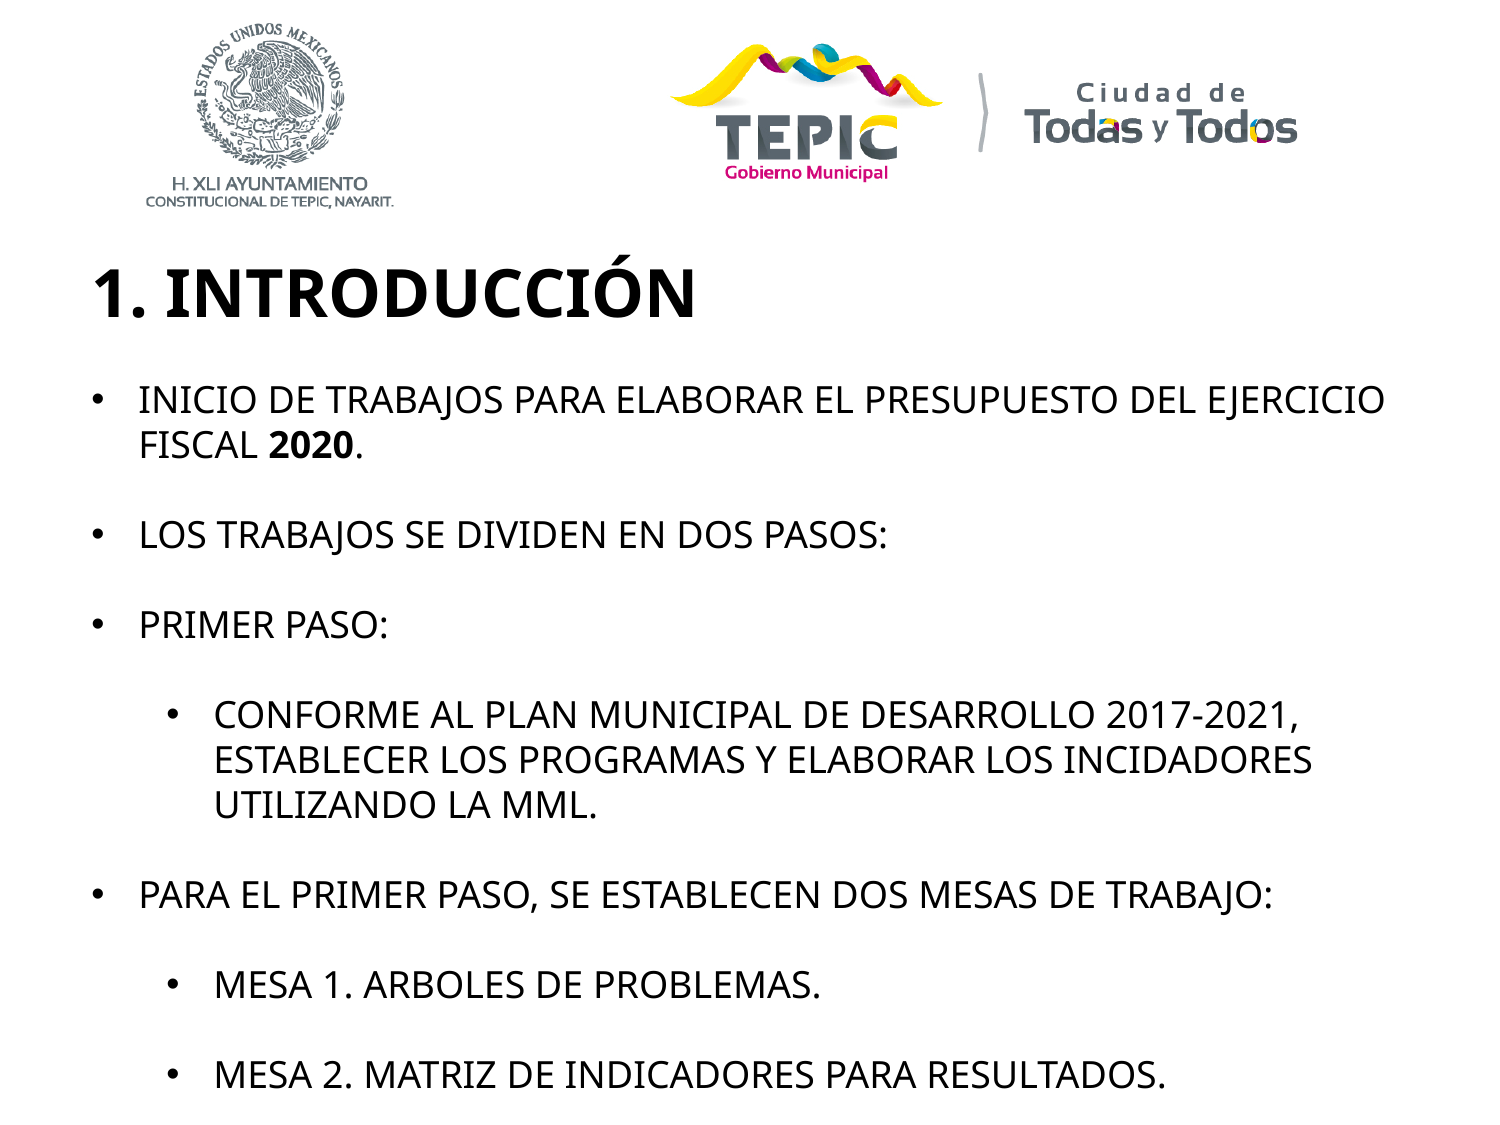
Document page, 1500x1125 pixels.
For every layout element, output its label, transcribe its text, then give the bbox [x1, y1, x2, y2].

picture [666, 18, 1327, 221]
text_box 1. INTRODUCCIÓN INICIO DE TRABAJOS PARA ELABORAR EL PRESUPUESTO DEL EJERCICIO FISCAL 2020. LOS TRABAJOS SE DIVIDEN EN DOS PASOS: PRIMER PASO: CONFORME AL PLAN MUNICIPAL DE DESARROLLO 2017-2021, ESTABLECER LOS PROGRAMAS Y ELABORAR LOS INCIDADORES UTILIZANDO LA MML. PARA EL PRIMER PASO, SE ESTABLECEN DOS MESAS DE TRABAJO: MESA 1. ARBOLES DE PROBLEMAS. MESA 2. MATRIZ DE INDICADORES PARA RESULTADOS. [76, 243, 1434, 1104]
picture [125, 20, 408, 221]
